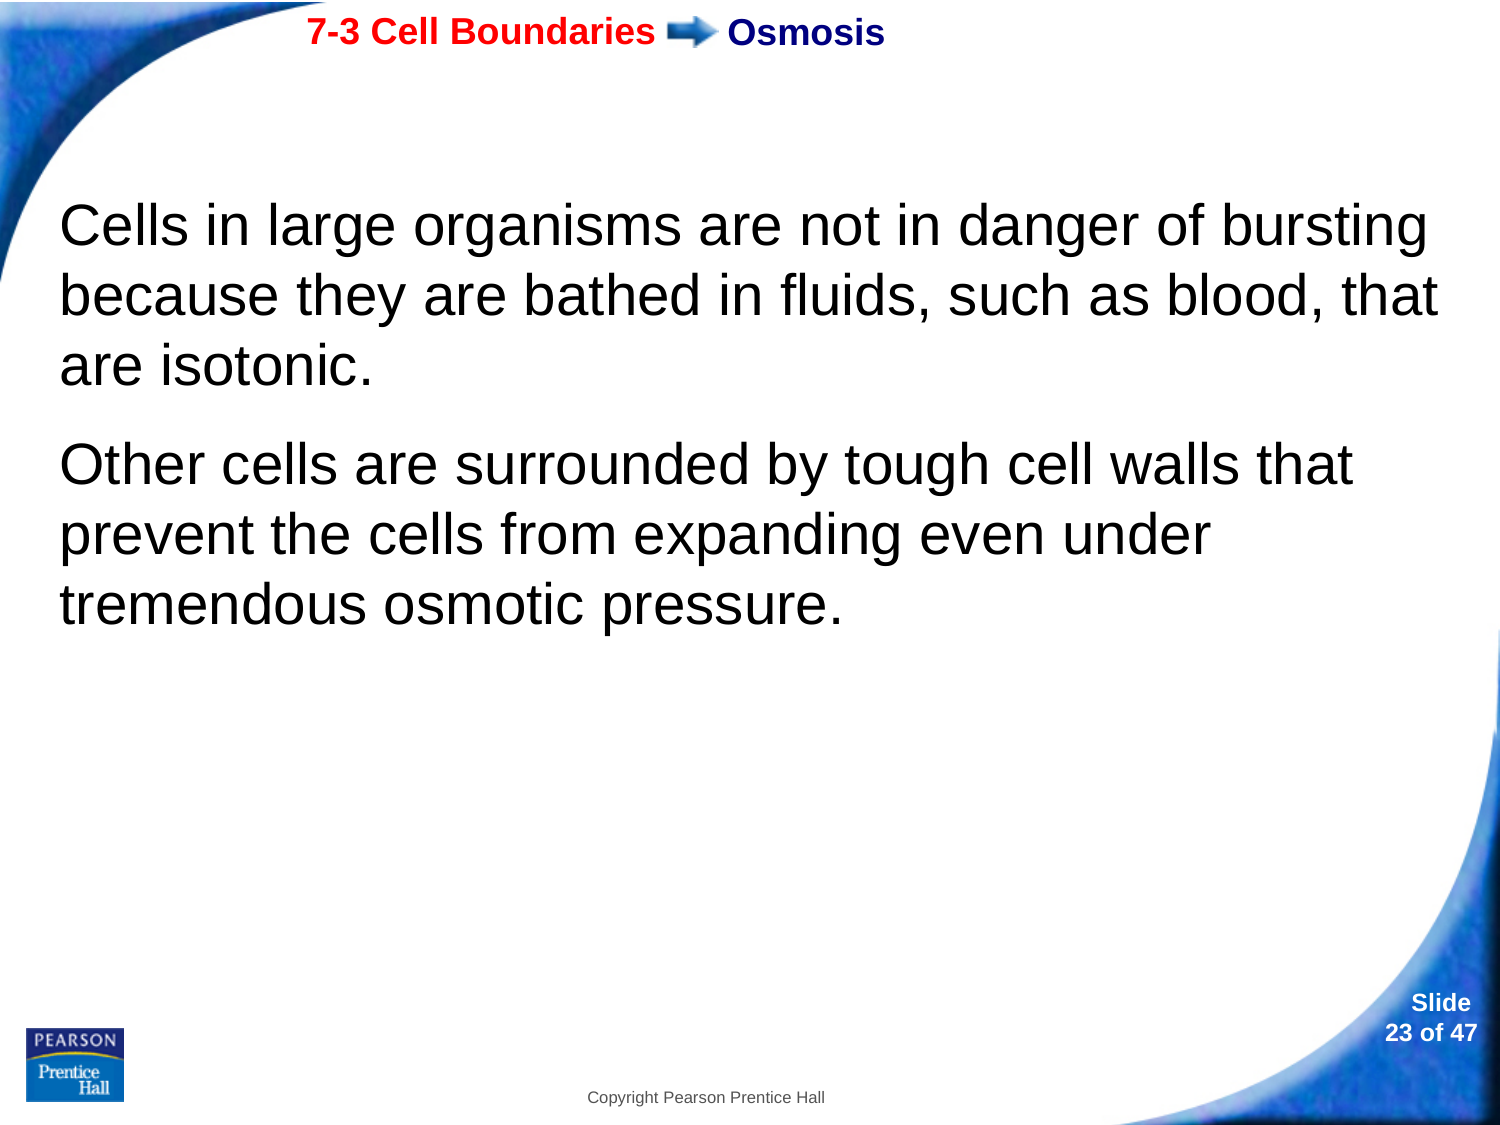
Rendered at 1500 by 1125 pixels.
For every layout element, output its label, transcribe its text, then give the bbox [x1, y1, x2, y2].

title Osmosis [712, 0, 1381, 75]
footer Copyright Pearson Prentice Hall [468, 1078, 945, 1105]
picture [0, 2, 1500, 1125]
list Cells in large organisms are not in danger of bursting because they are bathed in fluids, such as blood, that are isotonic. Other cells are surrounded by tough cell walls that prevent the cells from expanding even under tremendous osmotic pressure. [44, 179, 1463, 975]
